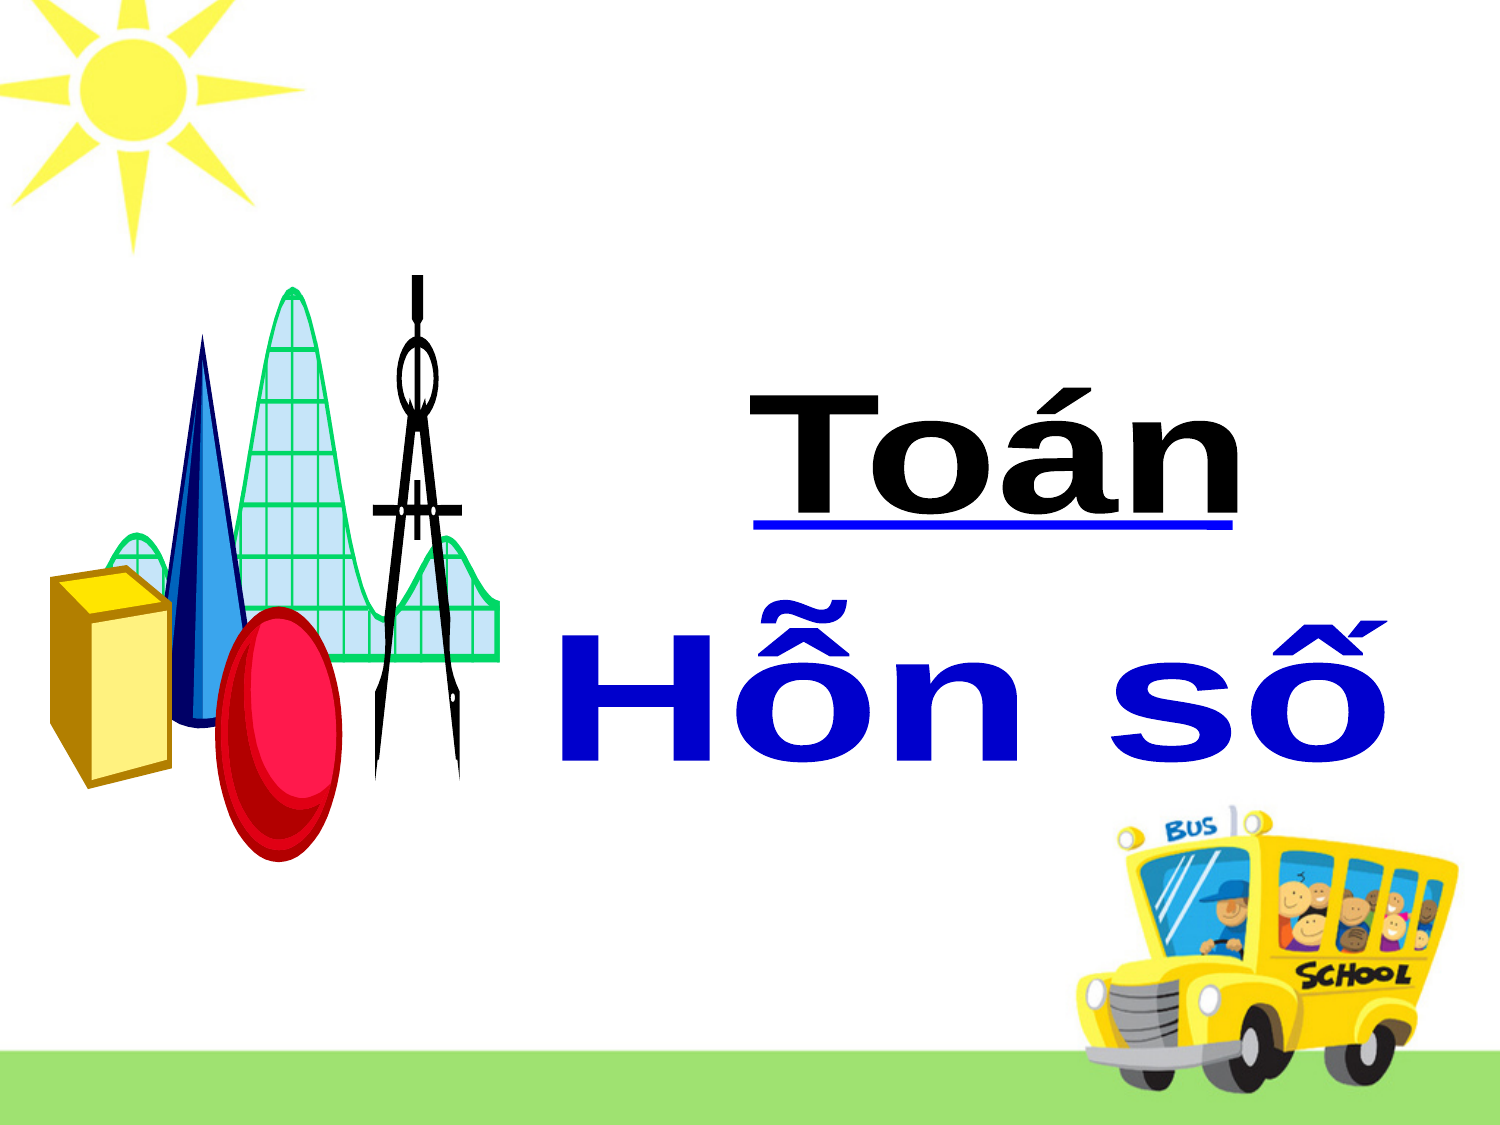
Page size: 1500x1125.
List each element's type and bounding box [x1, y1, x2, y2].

text_box [49, 274, 501, 863]
picture [0, 0, 1500, 1125]
text_box [749, 387, 1238, 526]
